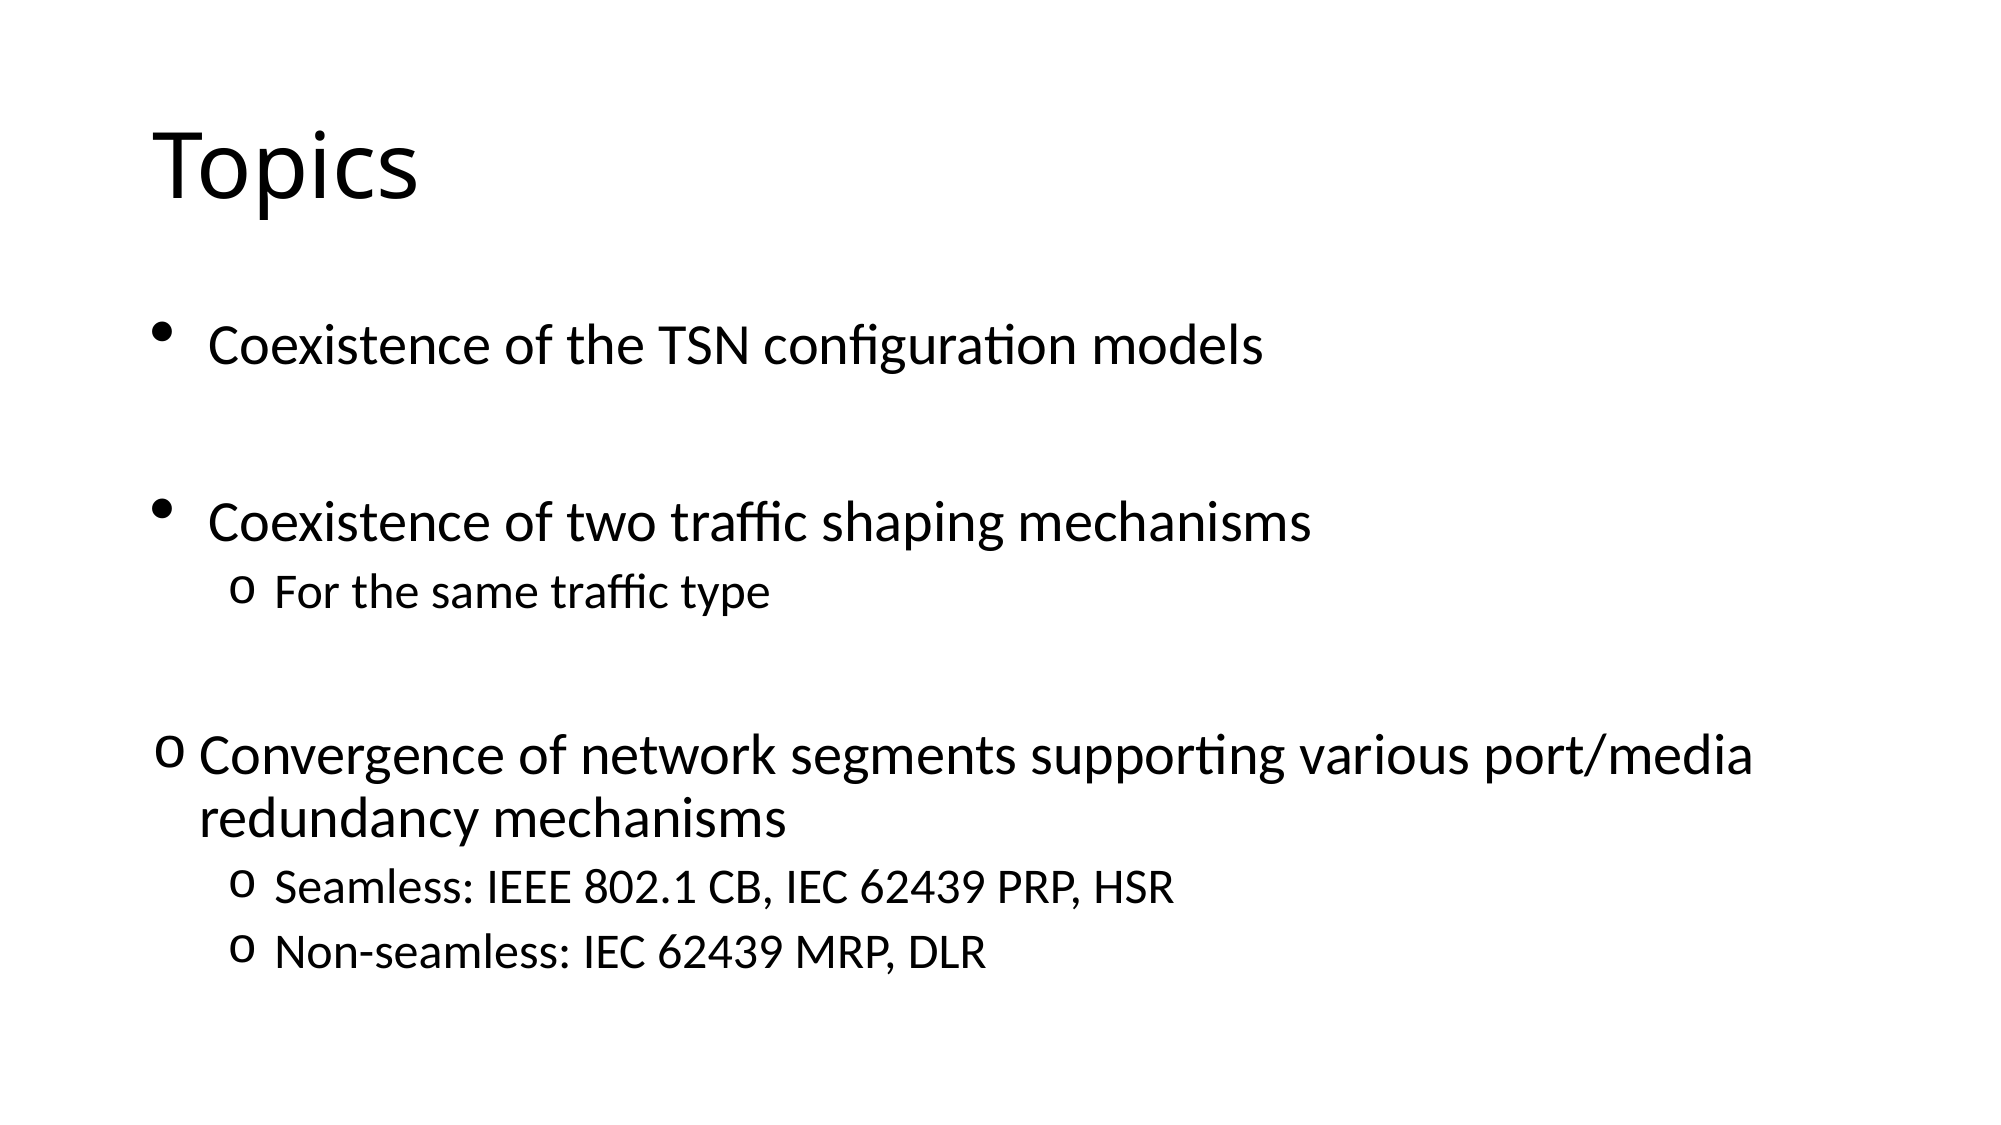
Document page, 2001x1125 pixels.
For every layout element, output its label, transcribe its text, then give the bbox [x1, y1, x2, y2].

list Coexistence of the TSN configuration models Coexistence of two traffic shaping mechanisms For the same traffic type Convergence of network segments supporting various port/media redundancy mechanisms Seamless: IEEE 802.1 CB, IEC 62439 PRP, HSR Non-seamless: IEC 62439 MRP, DLR [137, 299, 1863, 1014]
title Topics [137, 59, 1863, 278]
